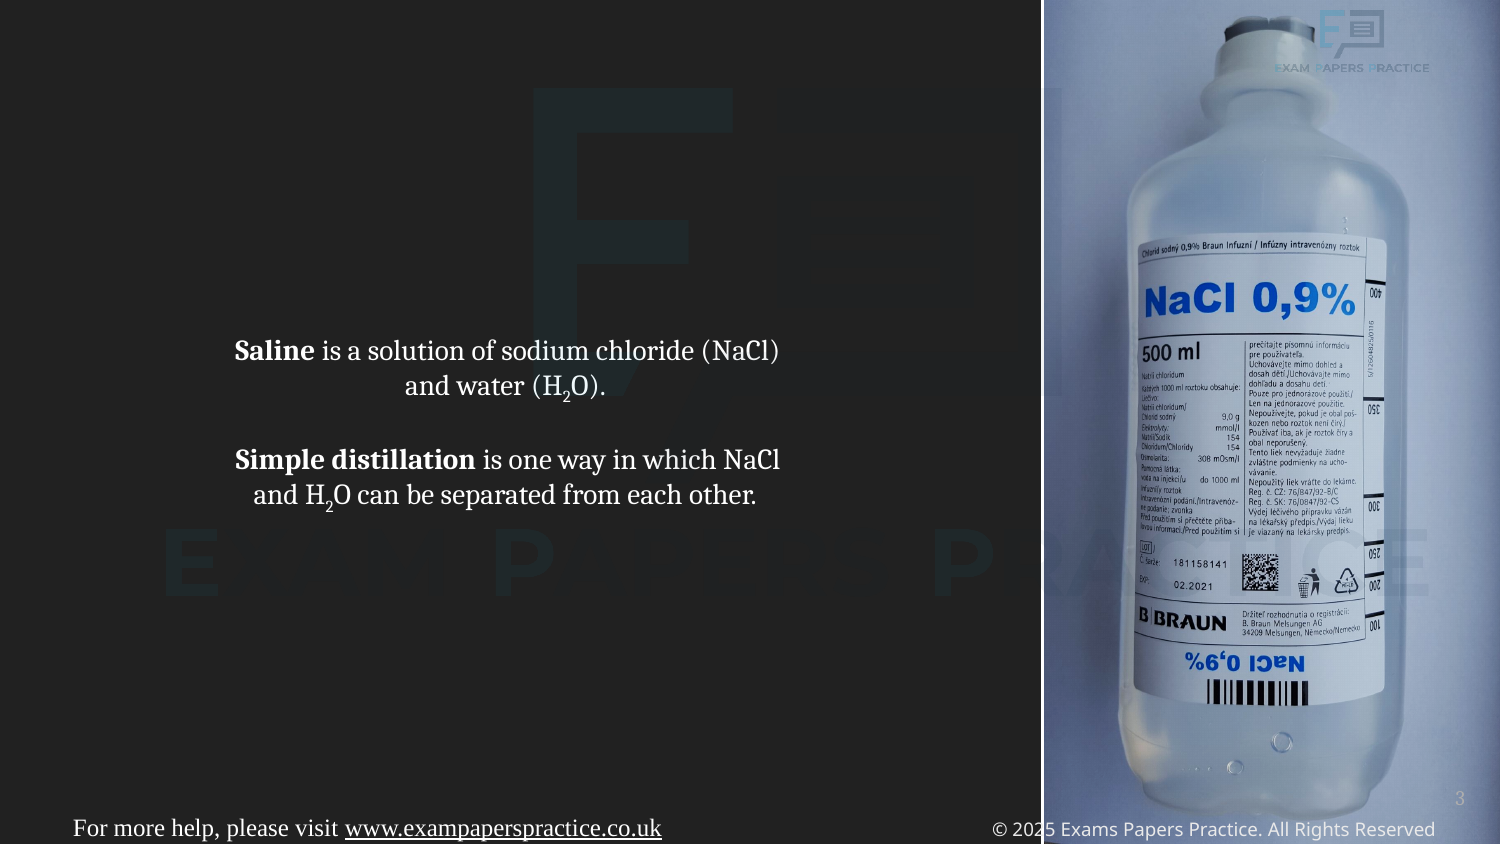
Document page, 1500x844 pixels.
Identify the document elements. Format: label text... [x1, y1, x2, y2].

picture [166, 0, 1500, 844]
text_box © 2025 Exams Papers Practice. All Rights Reserved [963, 810, 1035, 844]
text_box For more help, please visit www.exampaperspractice.co.uk [36, 804, 699, 843]
